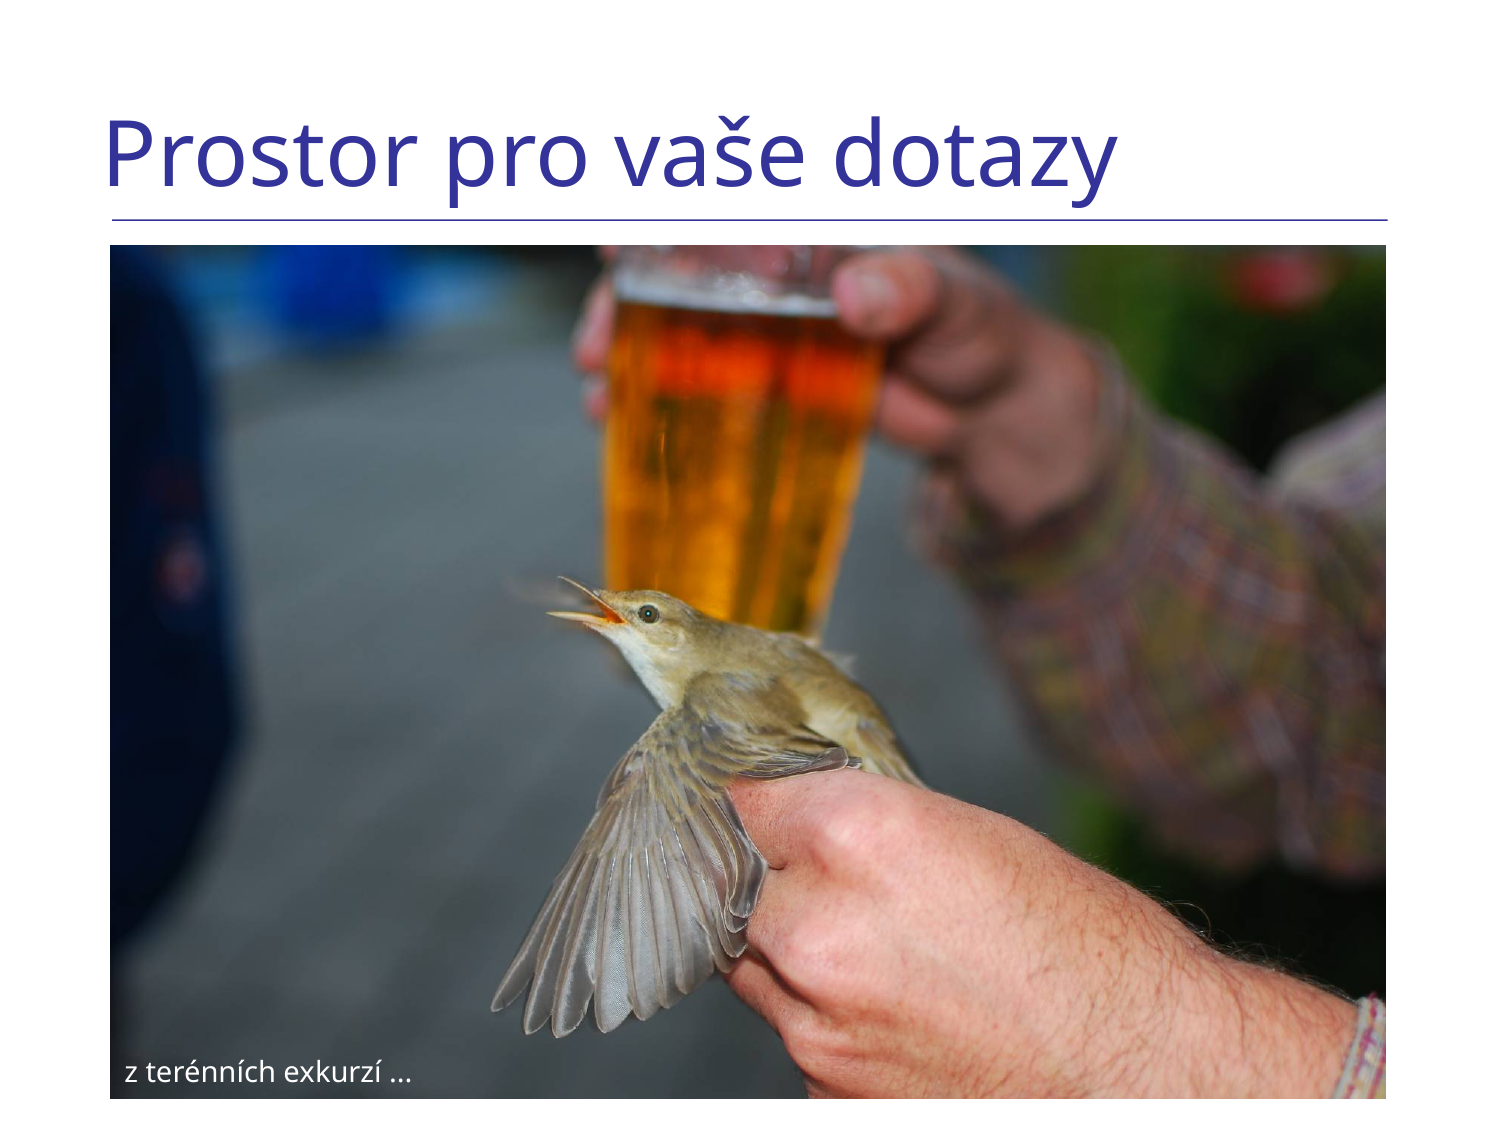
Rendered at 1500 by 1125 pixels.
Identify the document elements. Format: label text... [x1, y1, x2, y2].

picture [110, 244, 1387, 1100]
text_box Prostor pro vaše dotazy [86, 55, 1388, 244]
